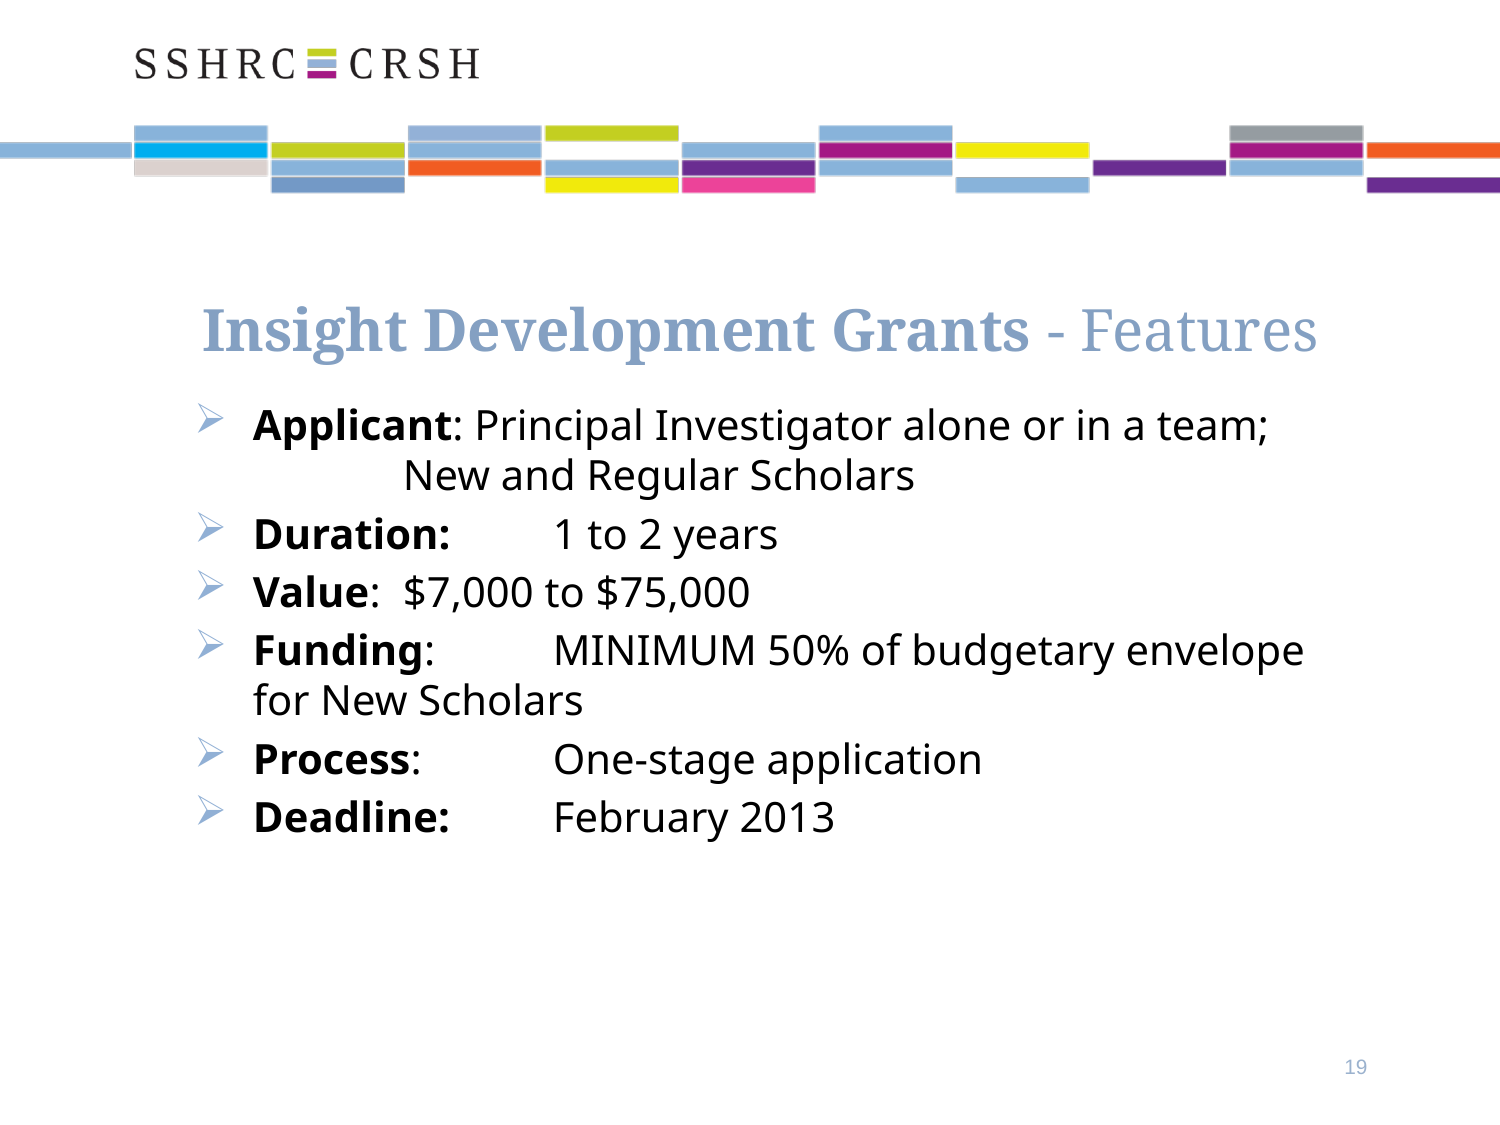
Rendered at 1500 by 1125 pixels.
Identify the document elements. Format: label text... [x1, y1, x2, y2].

list Applicant: Principal Investigator alone or in a team; New and Regular Scholars Duration: 1 to 2 years Value: $7,000 to $75,000 Funding: MINIMUM 50% of budgetary envelope for New Scholars Process: One-stage application Deadline: February 2013 [149, 399, 1355, 899]
text_box 19 [1032, 1046, 1383, 1091]
picture [135, 48, 479, 79]
title Insight Development Grants - Features [187, 274, 1405, 383]
picture [0, 125, 1500, 209]
